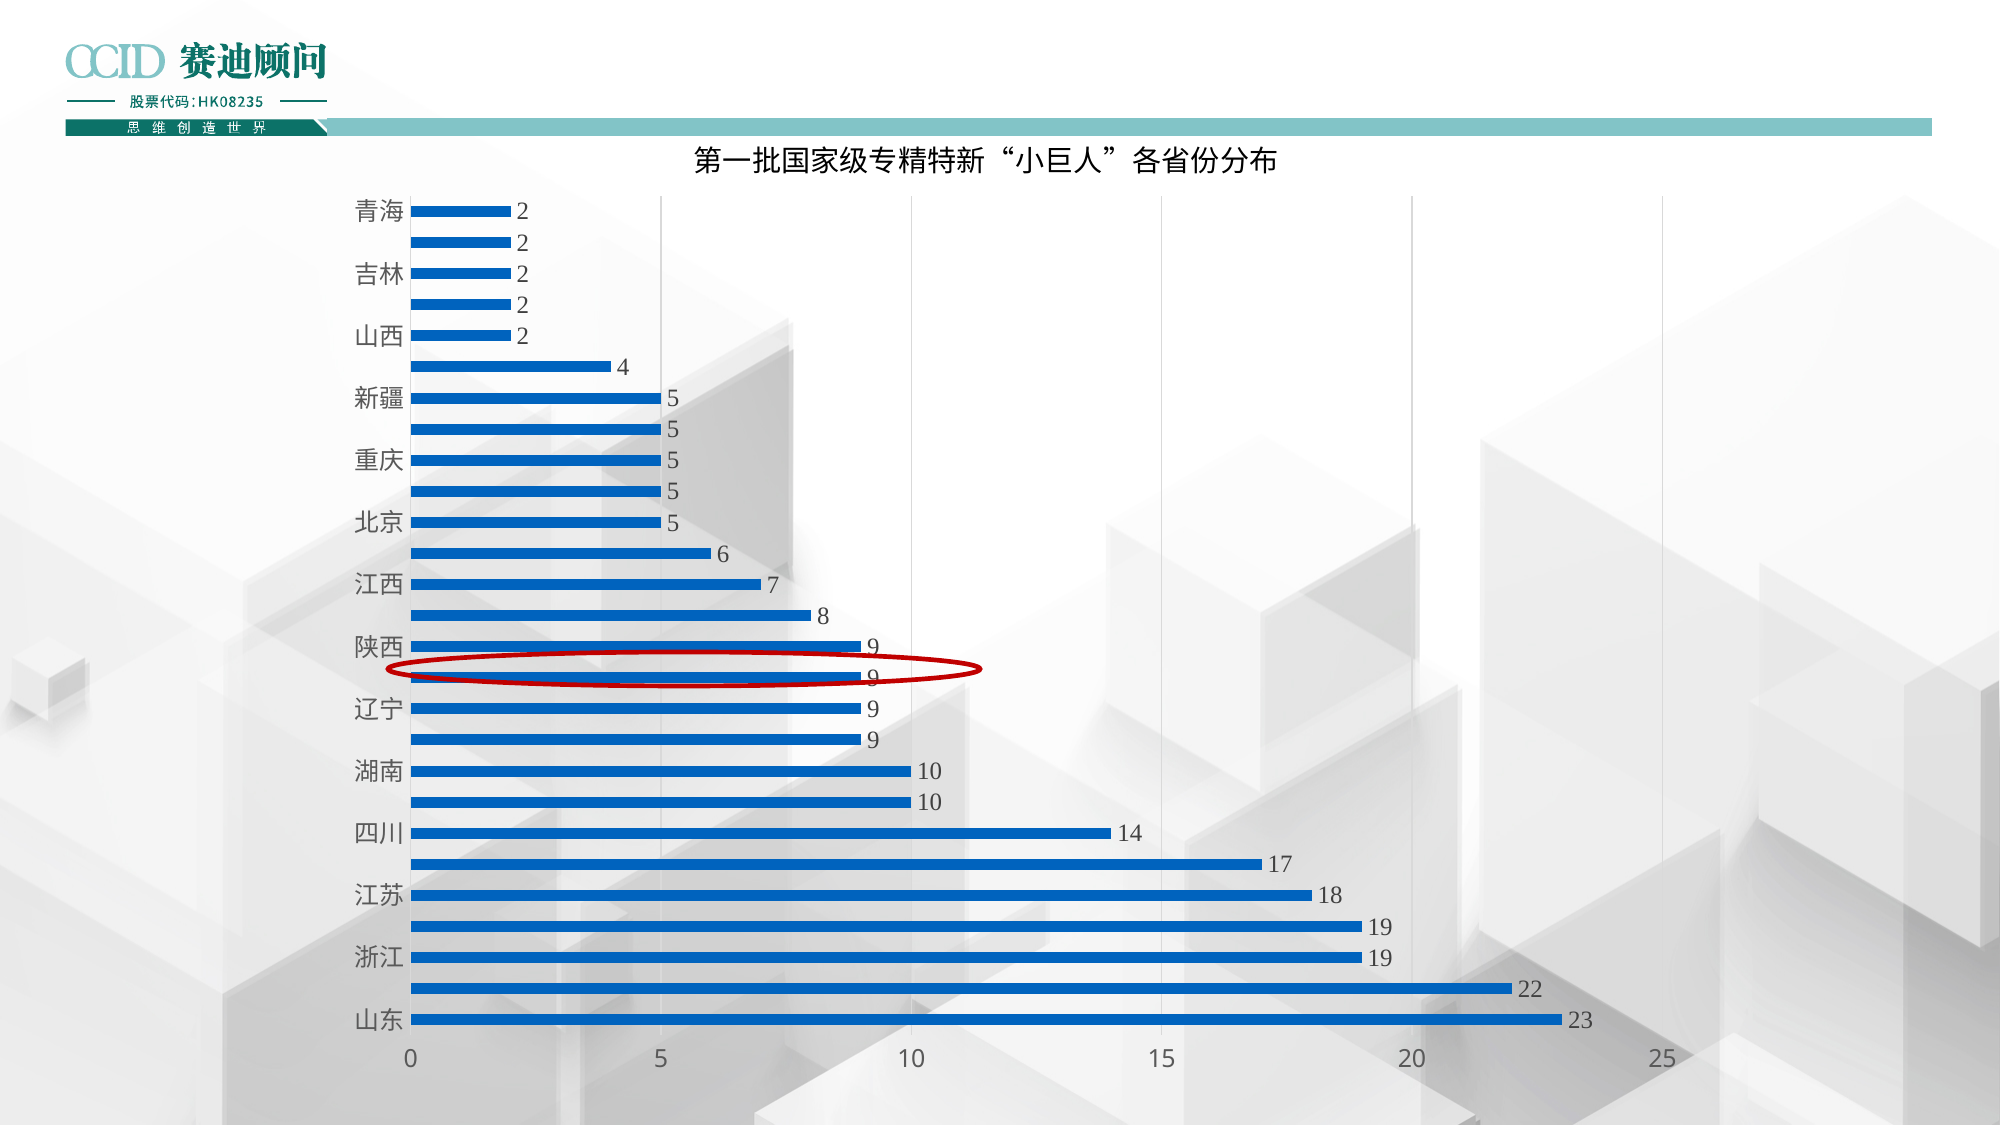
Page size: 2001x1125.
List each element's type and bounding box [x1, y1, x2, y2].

chart [327, 175, 1704, 1094]
picture [0, 0, 2000, 1125]
